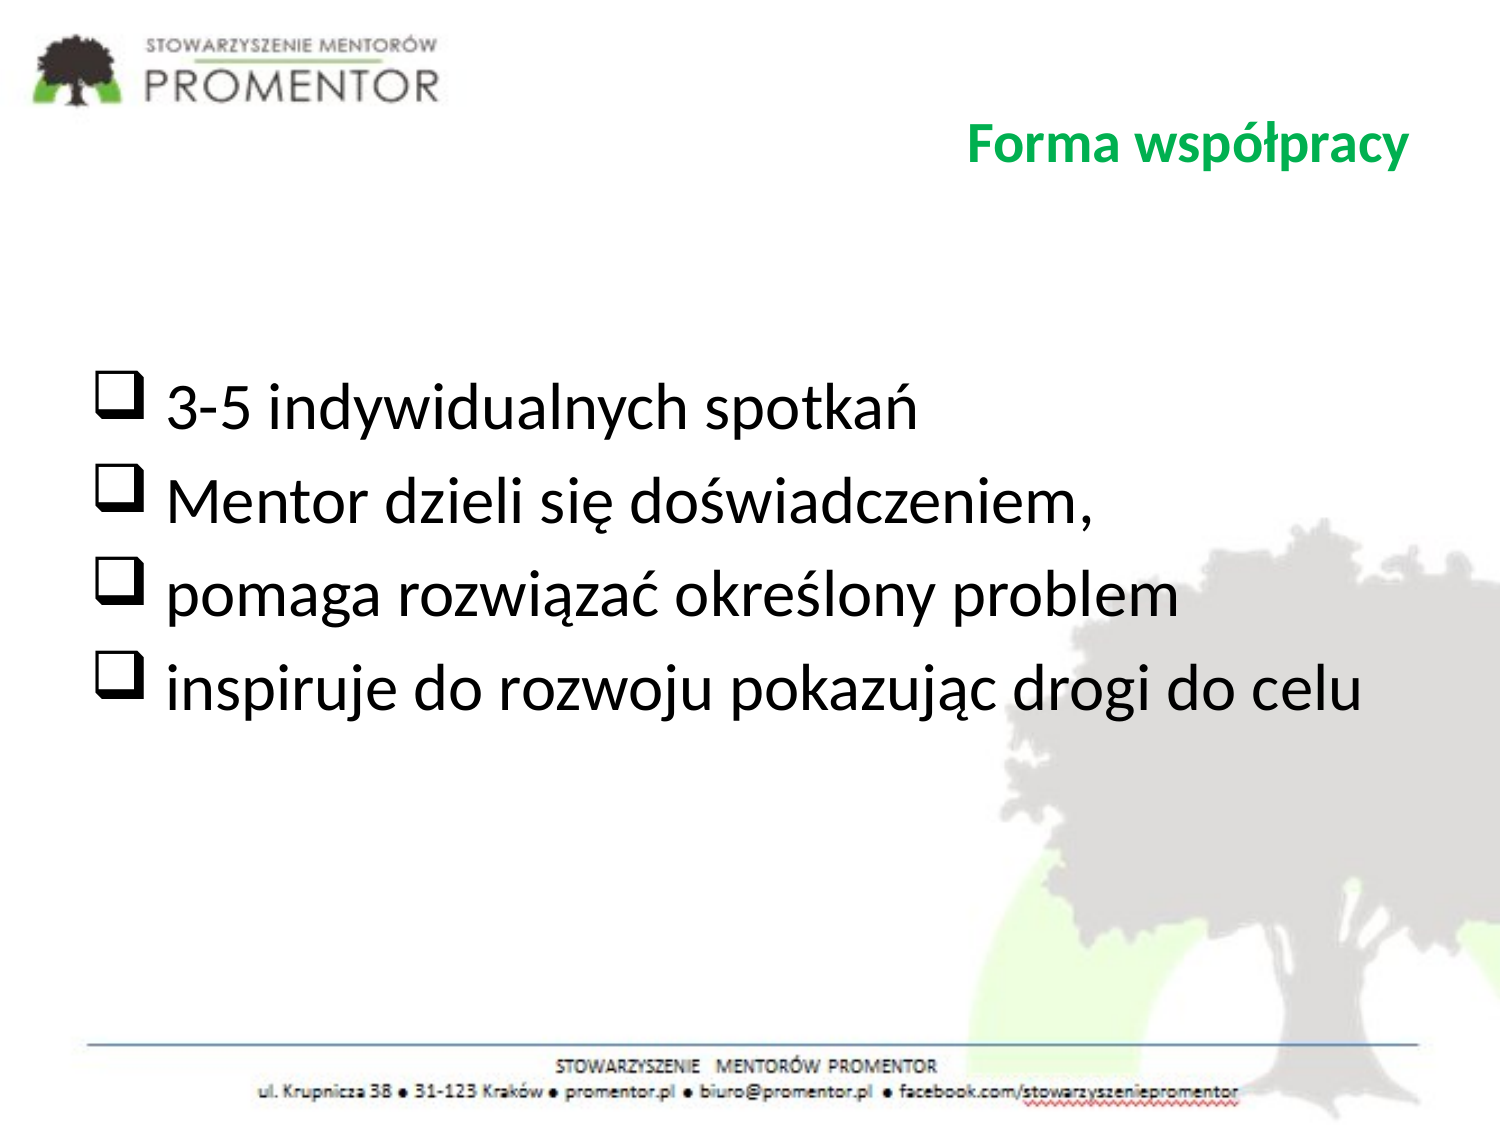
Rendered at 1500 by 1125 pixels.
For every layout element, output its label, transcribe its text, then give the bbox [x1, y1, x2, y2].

title Forma współpracy [75, 45, 1425, 233]
picture [0, 0, 1500, 1125]
list 3-5 indywidualnych spotkań Mentor dzieli się doświadczeniem, pomaga rozwiązać określony problem inspiruje do rozwoju pokazując drogi do celu [75, 262, 1425, 1005]
